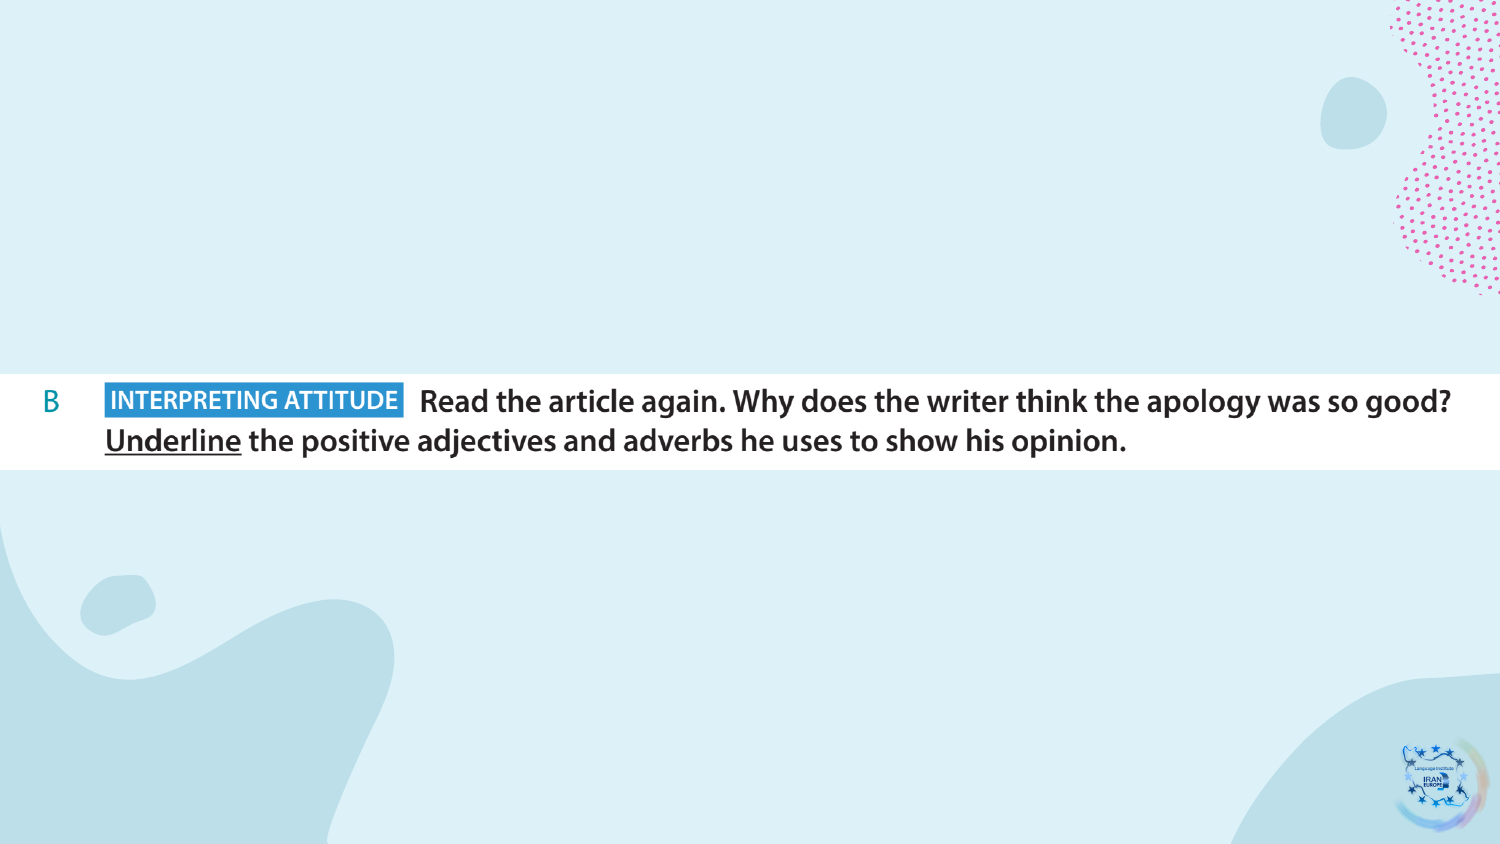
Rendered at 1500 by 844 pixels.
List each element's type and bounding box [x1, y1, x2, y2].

picture [0, 373, 1500, 470]
picture [1389, 733, 1494, 835]
